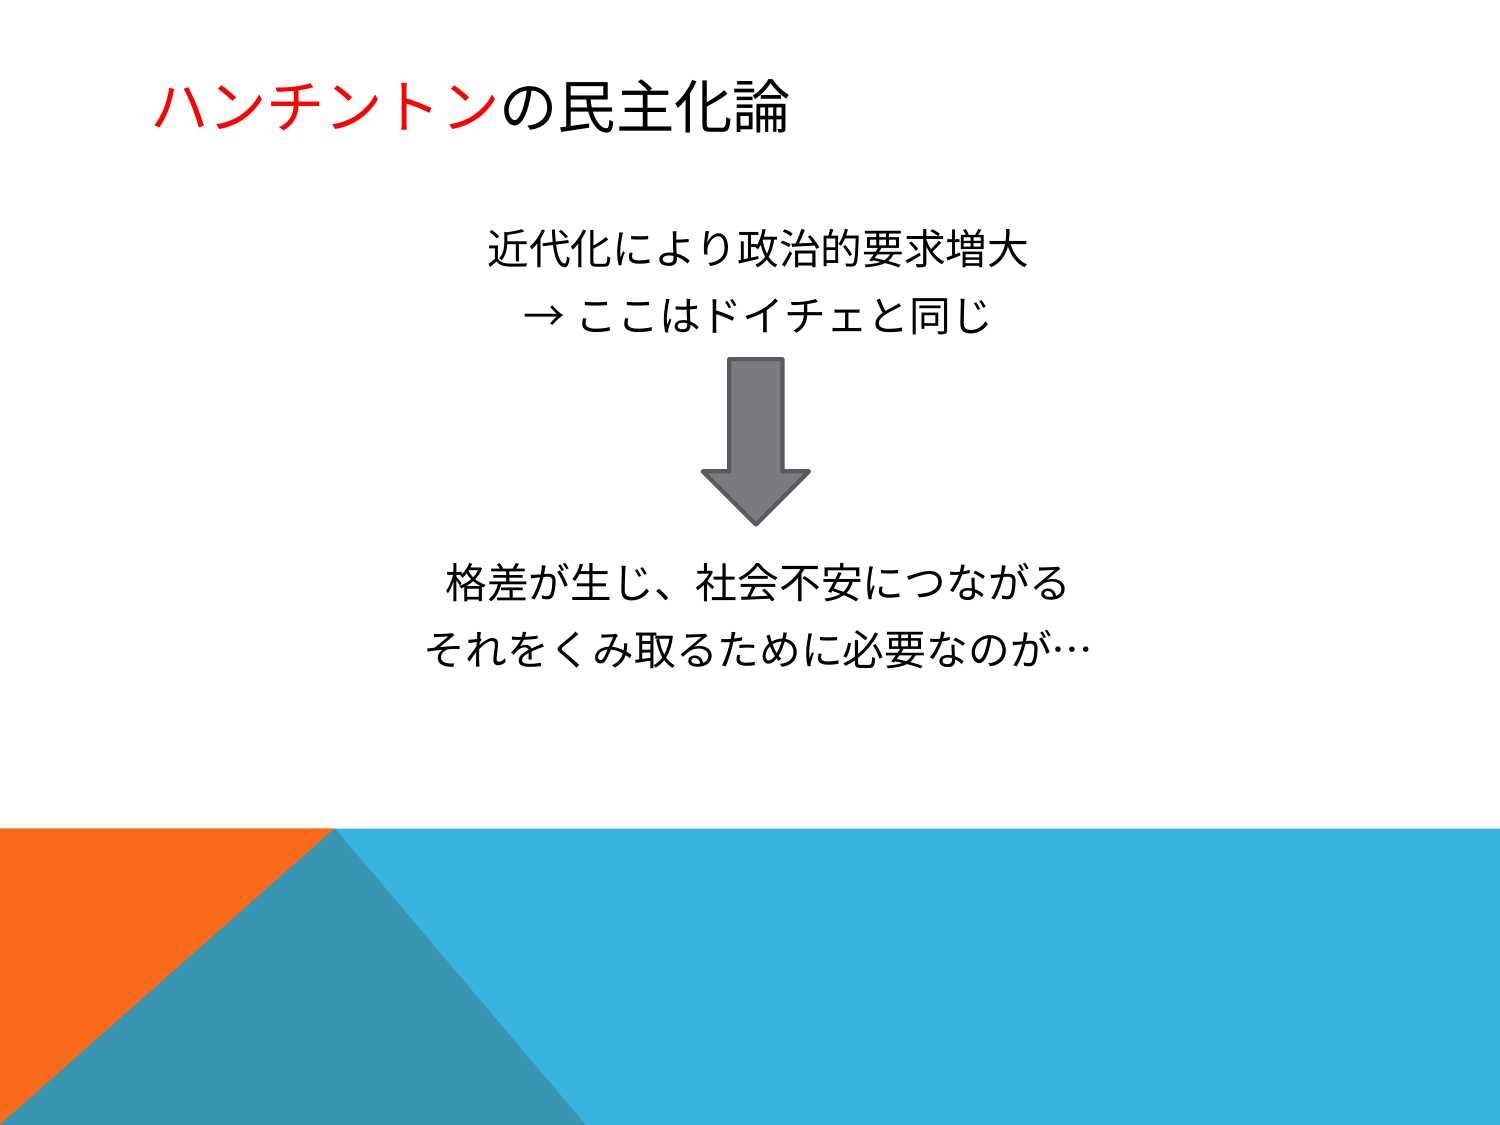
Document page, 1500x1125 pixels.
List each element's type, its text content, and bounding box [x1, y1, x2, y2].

text_box [700, 357, 811, 527]
title ハンチントンの民主化論 [135, 60, 1369, 149]
list 近代化により政治的要求増大 →ここはドイチェと同じ 格差が生じ、社会不安につながる それをくみ取るために必要なのが… [41, 149, 1476, 799]
